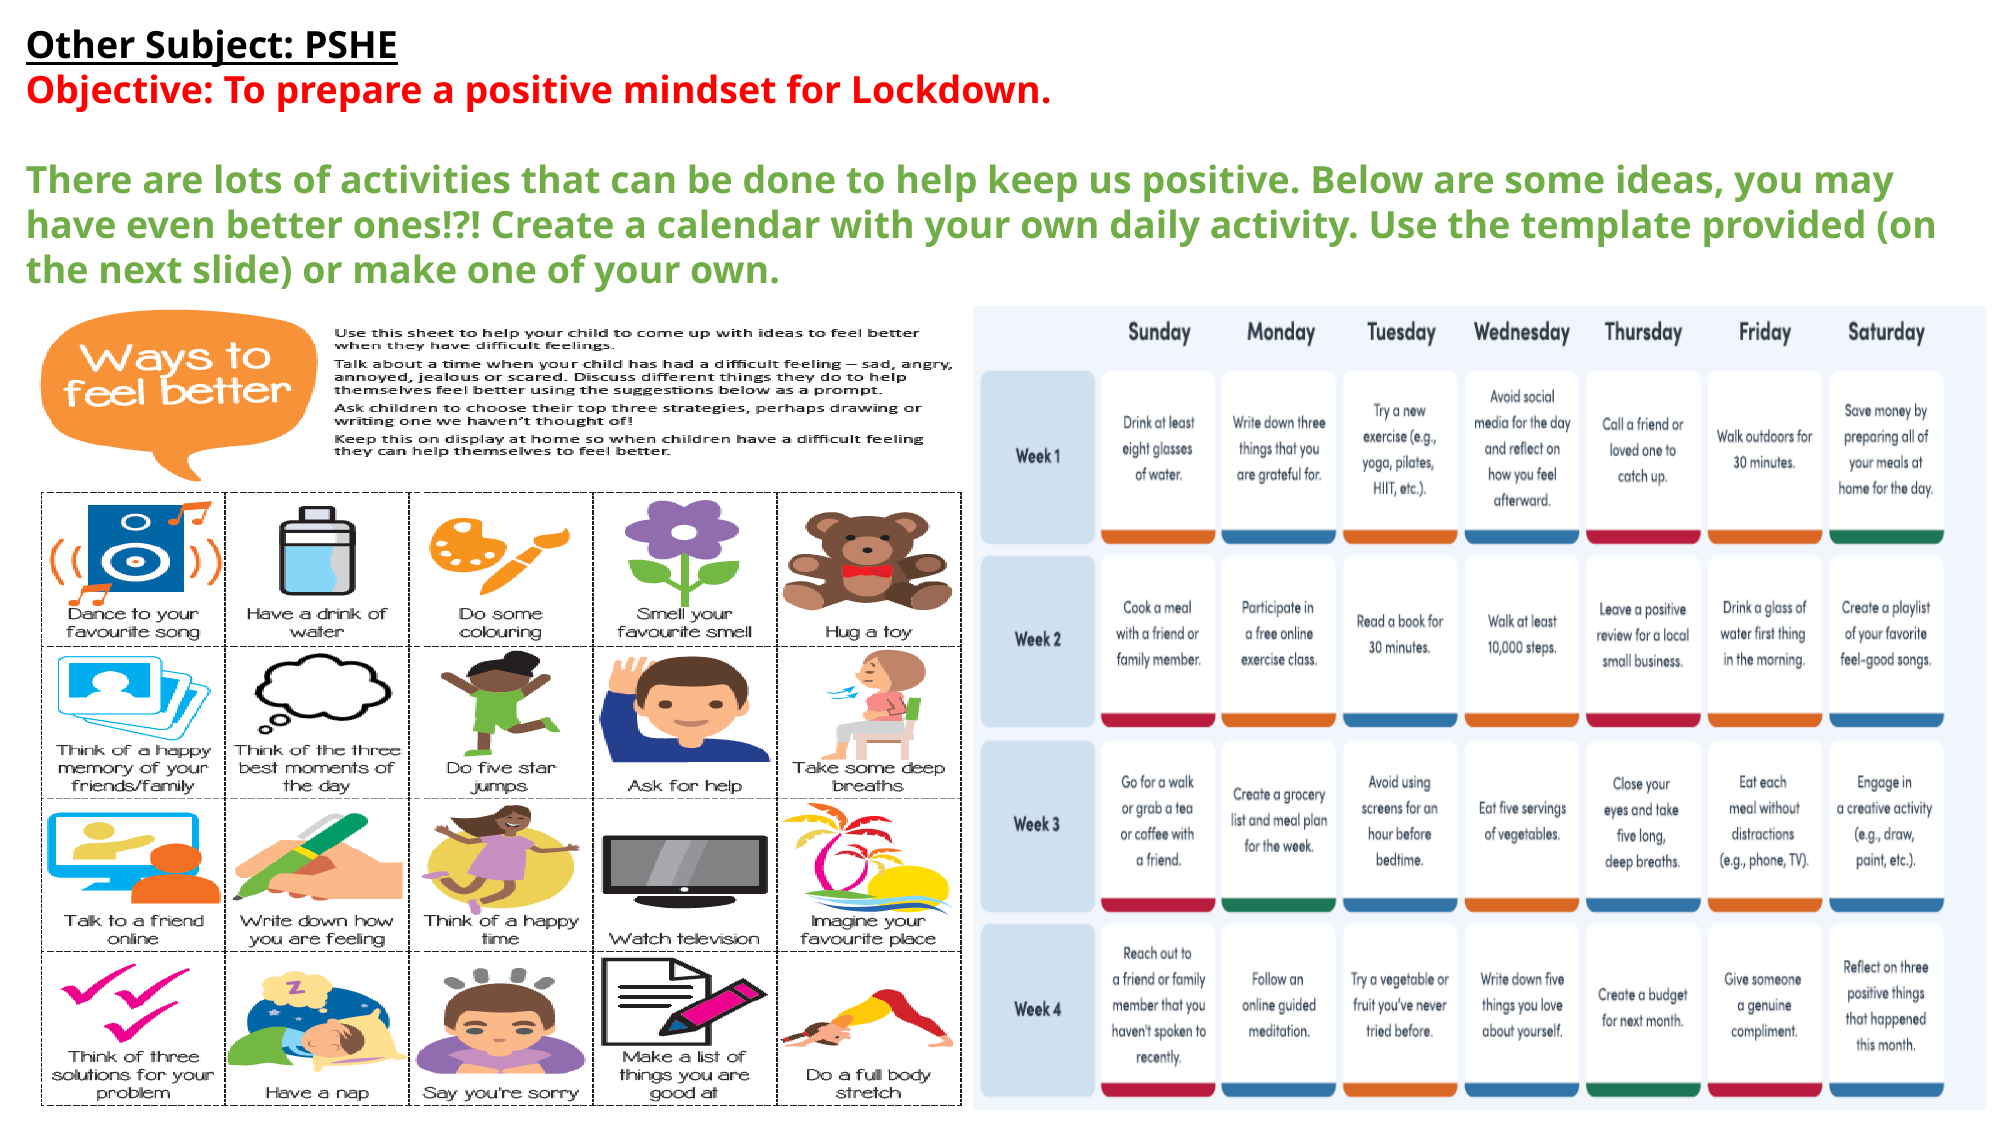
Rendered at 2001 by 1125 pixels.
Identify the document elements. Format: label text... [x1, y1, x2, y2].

picture [10, 306, 1987, 1110]
text_box Other Subject: PSHE Objective: To prepare a positive mindset for Lockdown. There are lots of activities that can be done to help keep us positive. Below are some ideas, you may have even better ones!?! Create a calendar with your own daily activity. Use the template provided (on the next slide) or make one of your own. [10, 13, 1972, 306]
